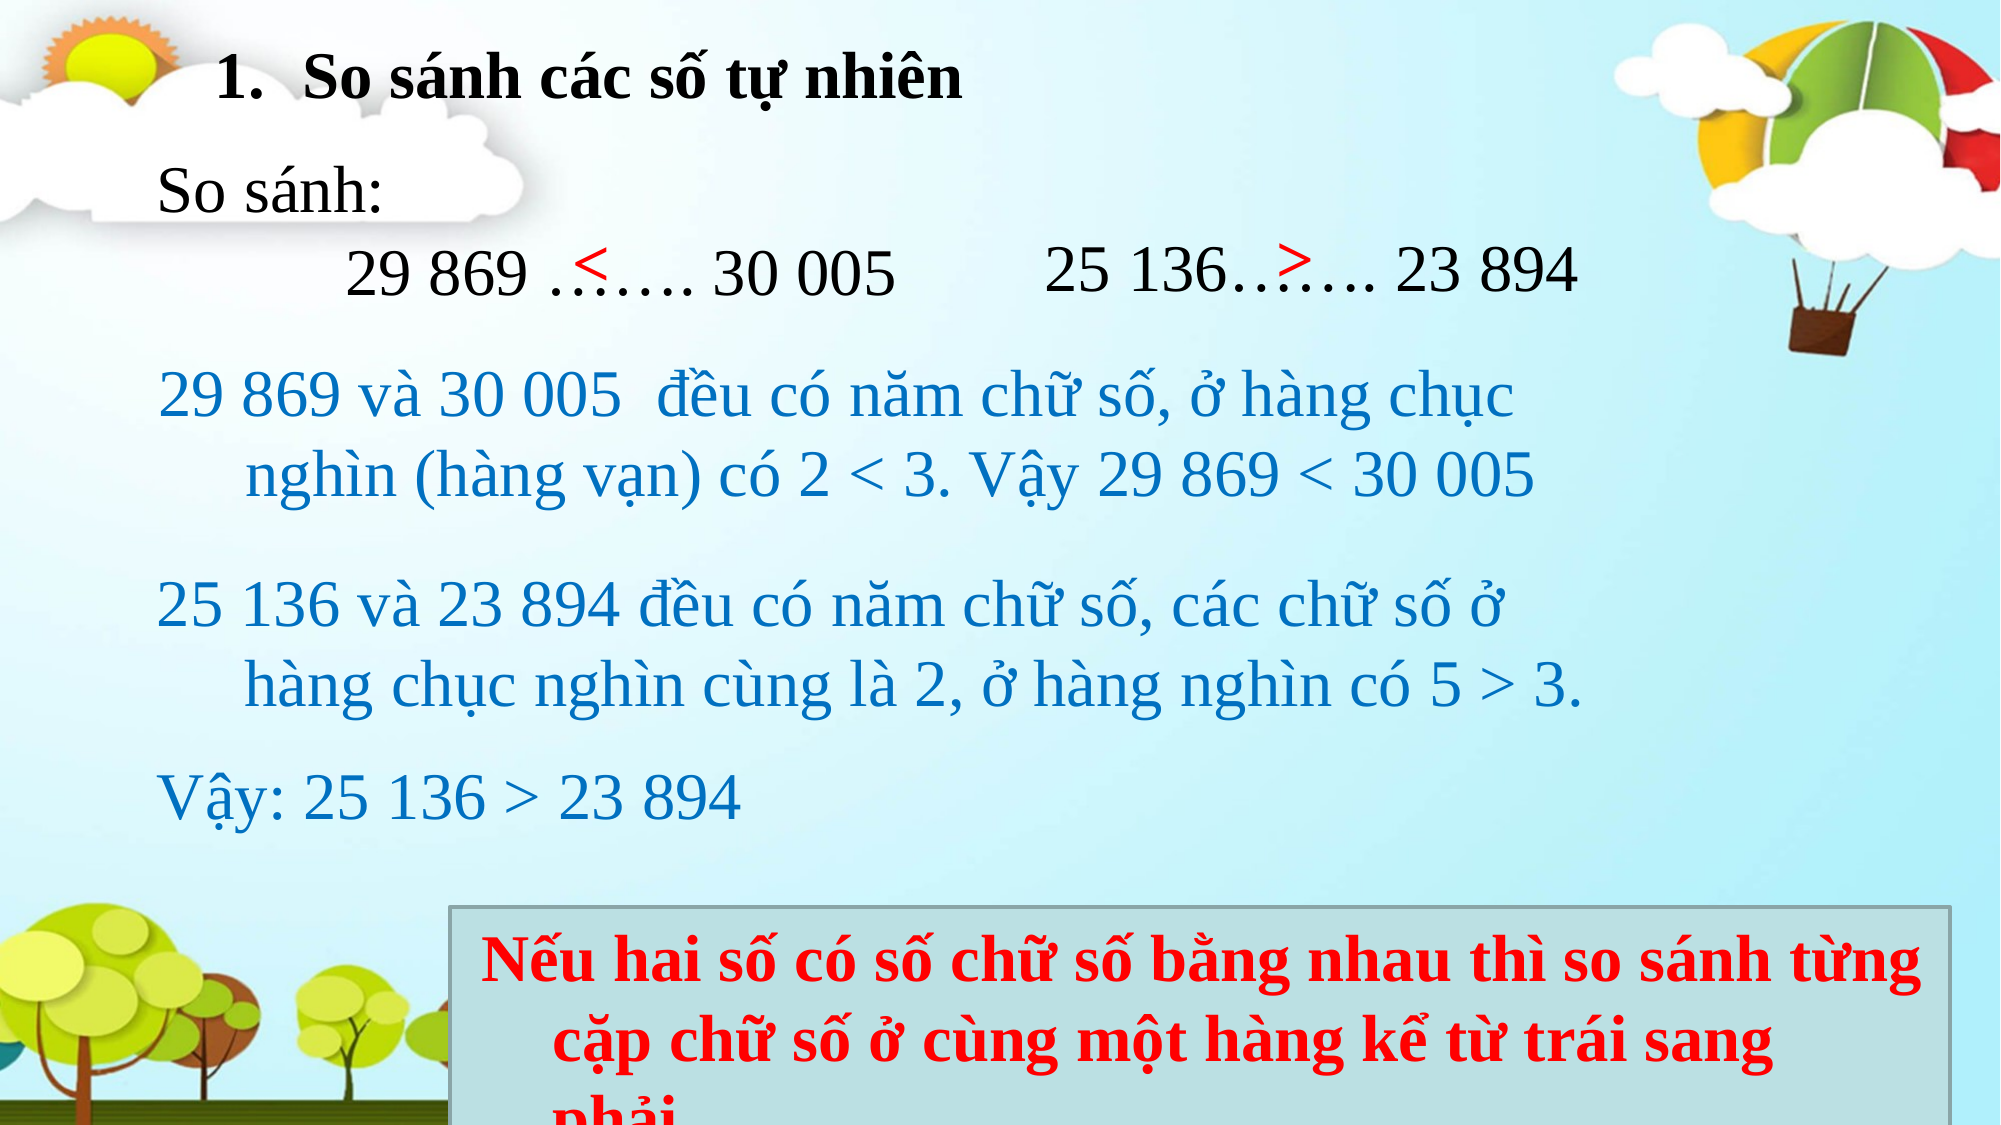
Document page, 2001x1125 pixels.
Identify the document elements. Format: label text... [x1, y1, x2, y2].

text_box So sánh các số tự nhiên [200, 24, 1000, 120]
text_box So sánh: [142, 138, 893, 234]
picture [0, 0, 2001, 1125]
text_box > [1262, 207, 1400, 303]
text_box 29 869 và 30 005 đều có năm chữ số, ở hàng chục nghìn (hàng vạn) có 2 < 3. Vậy 29 869 < 30 005 [143, 342, 1644, 518]
text_box 25 136……. 23 894 [1029, 217, 1913, 313]
text_box < [557, 211, 696, 307]
text_box Nếu hai số có số chữ số bằng nhau thì so sánh từng cặp chữ số ở cùng một hàng kể từ trái sang phải. [448, 905, 1952, 1125]
text_box 25 136 và 23 894 đều có năm chữ số, các chữ số ở hàng chục nghìn cùng là 2, ở hàng nghìn có 5 > 3. Vậy: 25 136 > 23 894 [142, 552, 1643, 840]
text_box 29 869 ……. 30 005 [330, 221, 934, 317]
